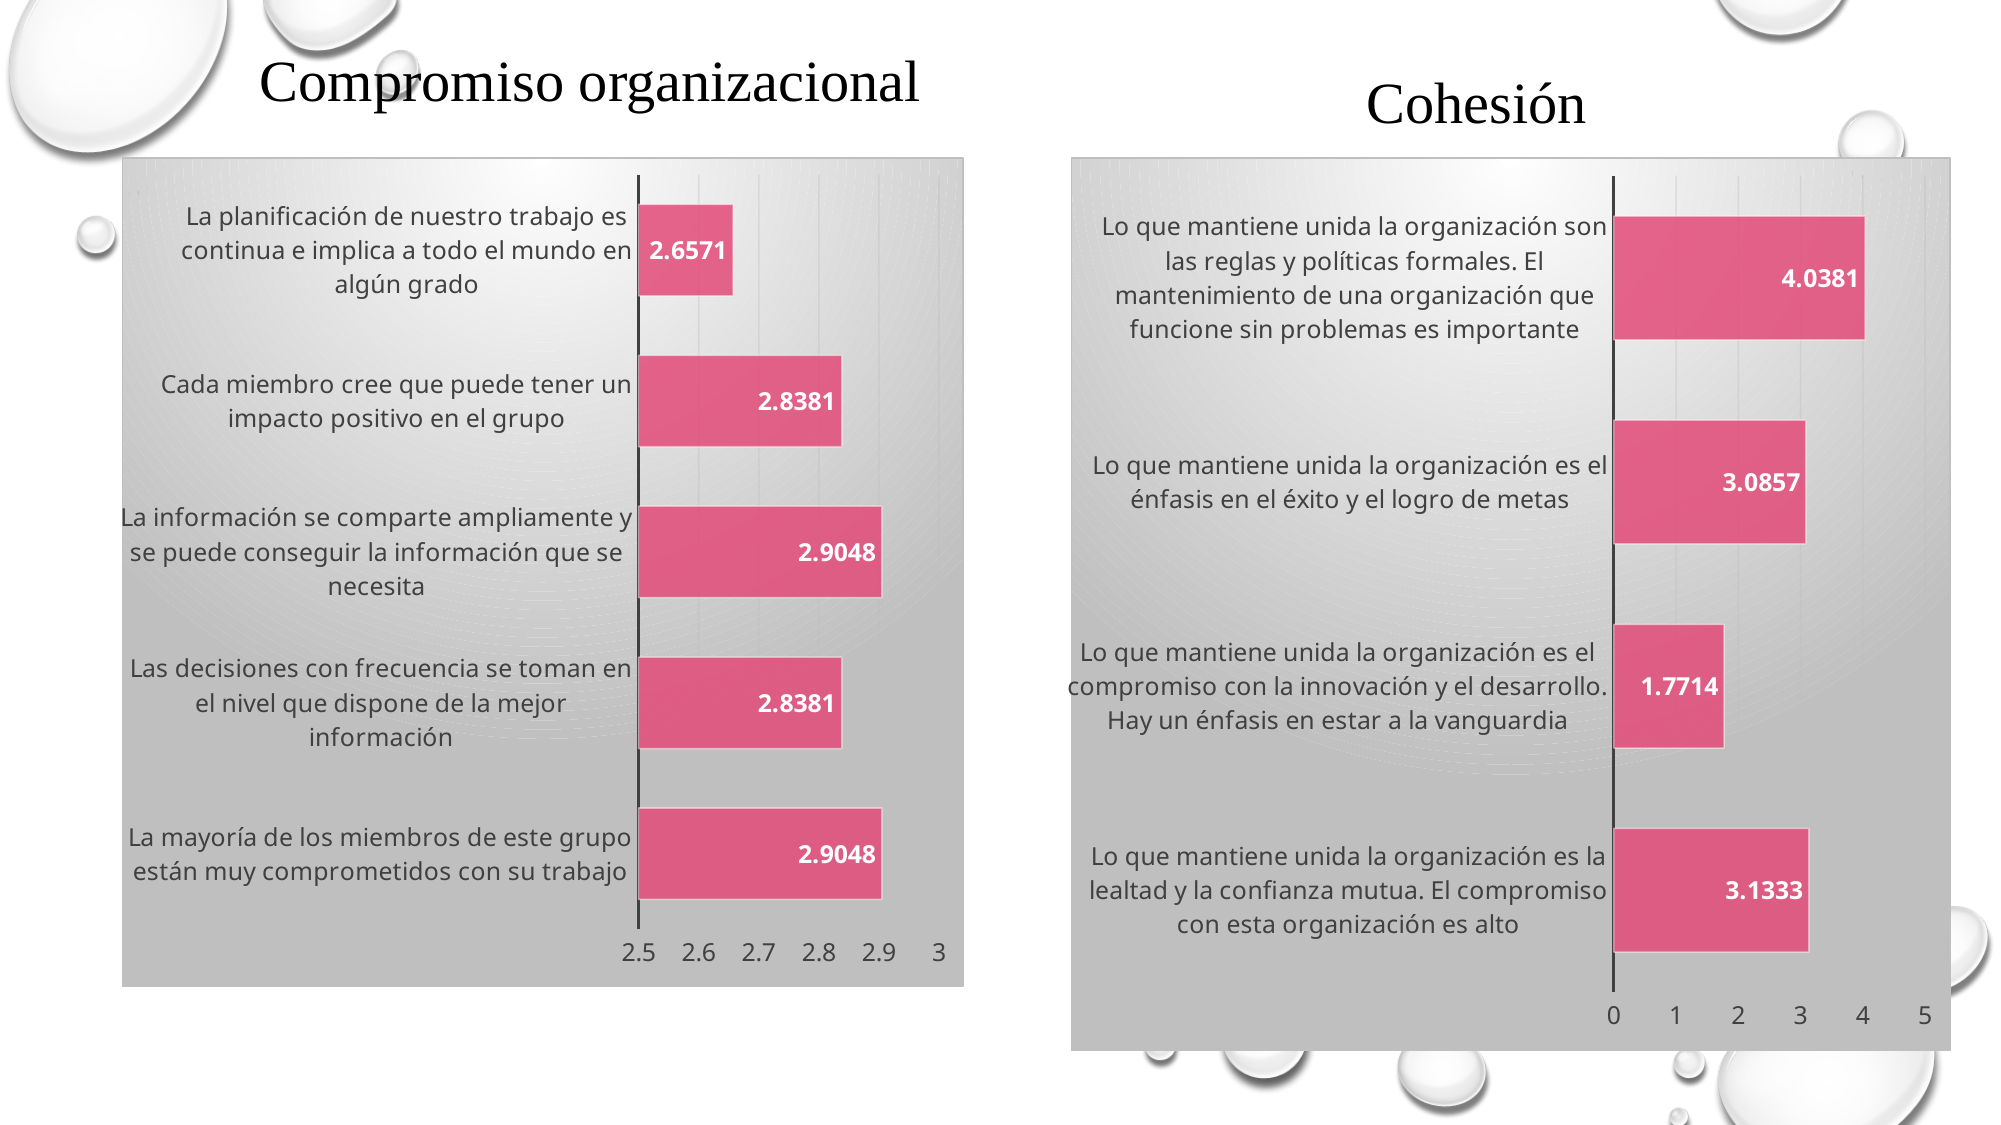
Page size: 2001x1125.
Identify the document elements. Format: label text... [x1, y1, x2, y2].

text_box Cohesión [1351, 57, 1716, 143]
text_box Compromiso organizacional [245, 35, 964, 121]
chart [120, 157, 964, 987]
chart [1066, 157, 1951, 1052]
picture [0, 0, 2000, 1125]
